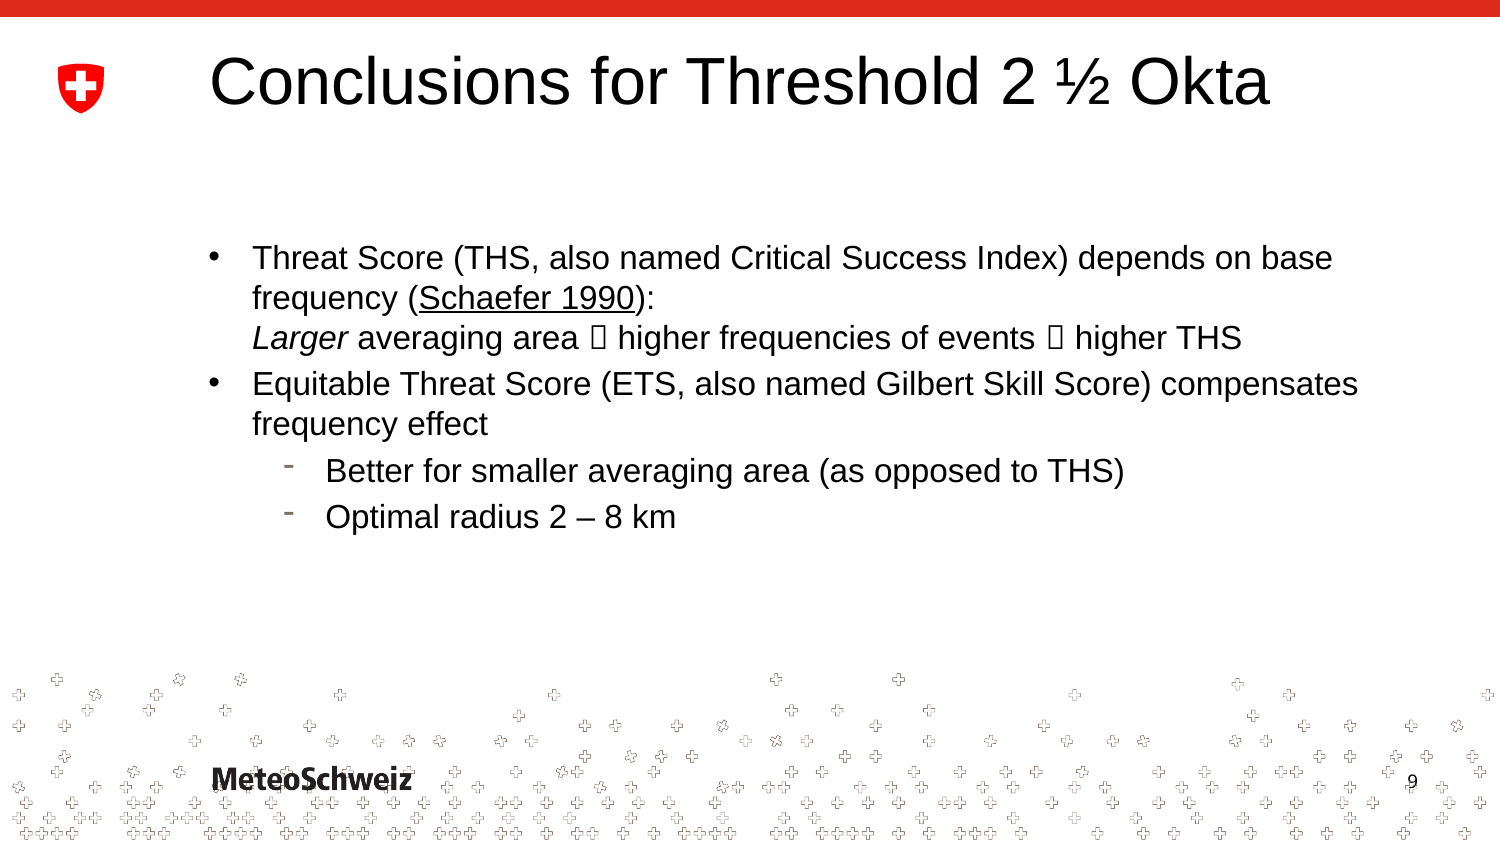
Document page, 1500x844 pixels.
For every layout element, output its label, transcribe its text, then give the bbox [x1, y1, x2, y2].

list Threat Score (THS, also named Critical Success Index) depends on base frequency (Schaefer 1990): Larger averaging area  higher frequencies of events  higher THS Equitable Threat Score (ETS, also named Gilbert Skill Score) compensates frequency effect Better for smaller averaging area (as opposed to THS) Optimal radius 2 – 8 km [193, 228, 1429, 637]
title Conclusions for Threshold 2 ½ Okta [194, 30, 1428, 147]
picture [12, 673, 1494, 841]
